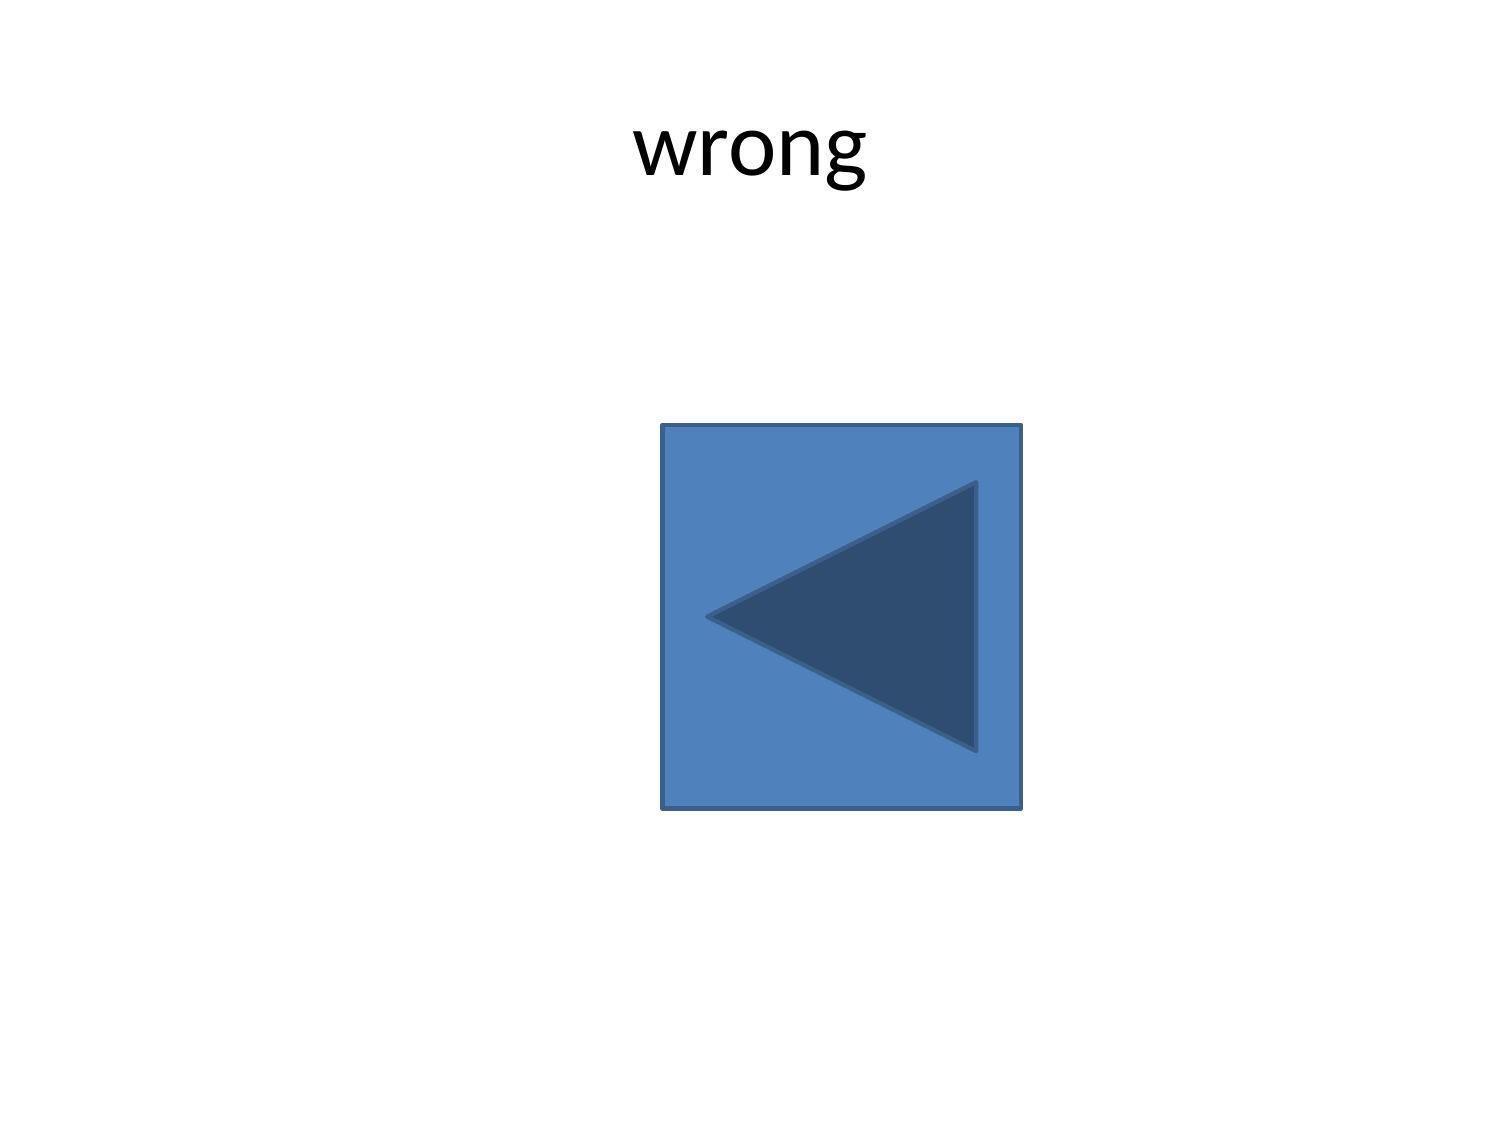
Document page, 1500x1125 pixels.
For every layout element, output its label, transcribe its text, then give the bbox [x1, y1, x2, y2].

title wrong [75, 45, 1425, 233]
text_box [660, 423, 1023, 811]
